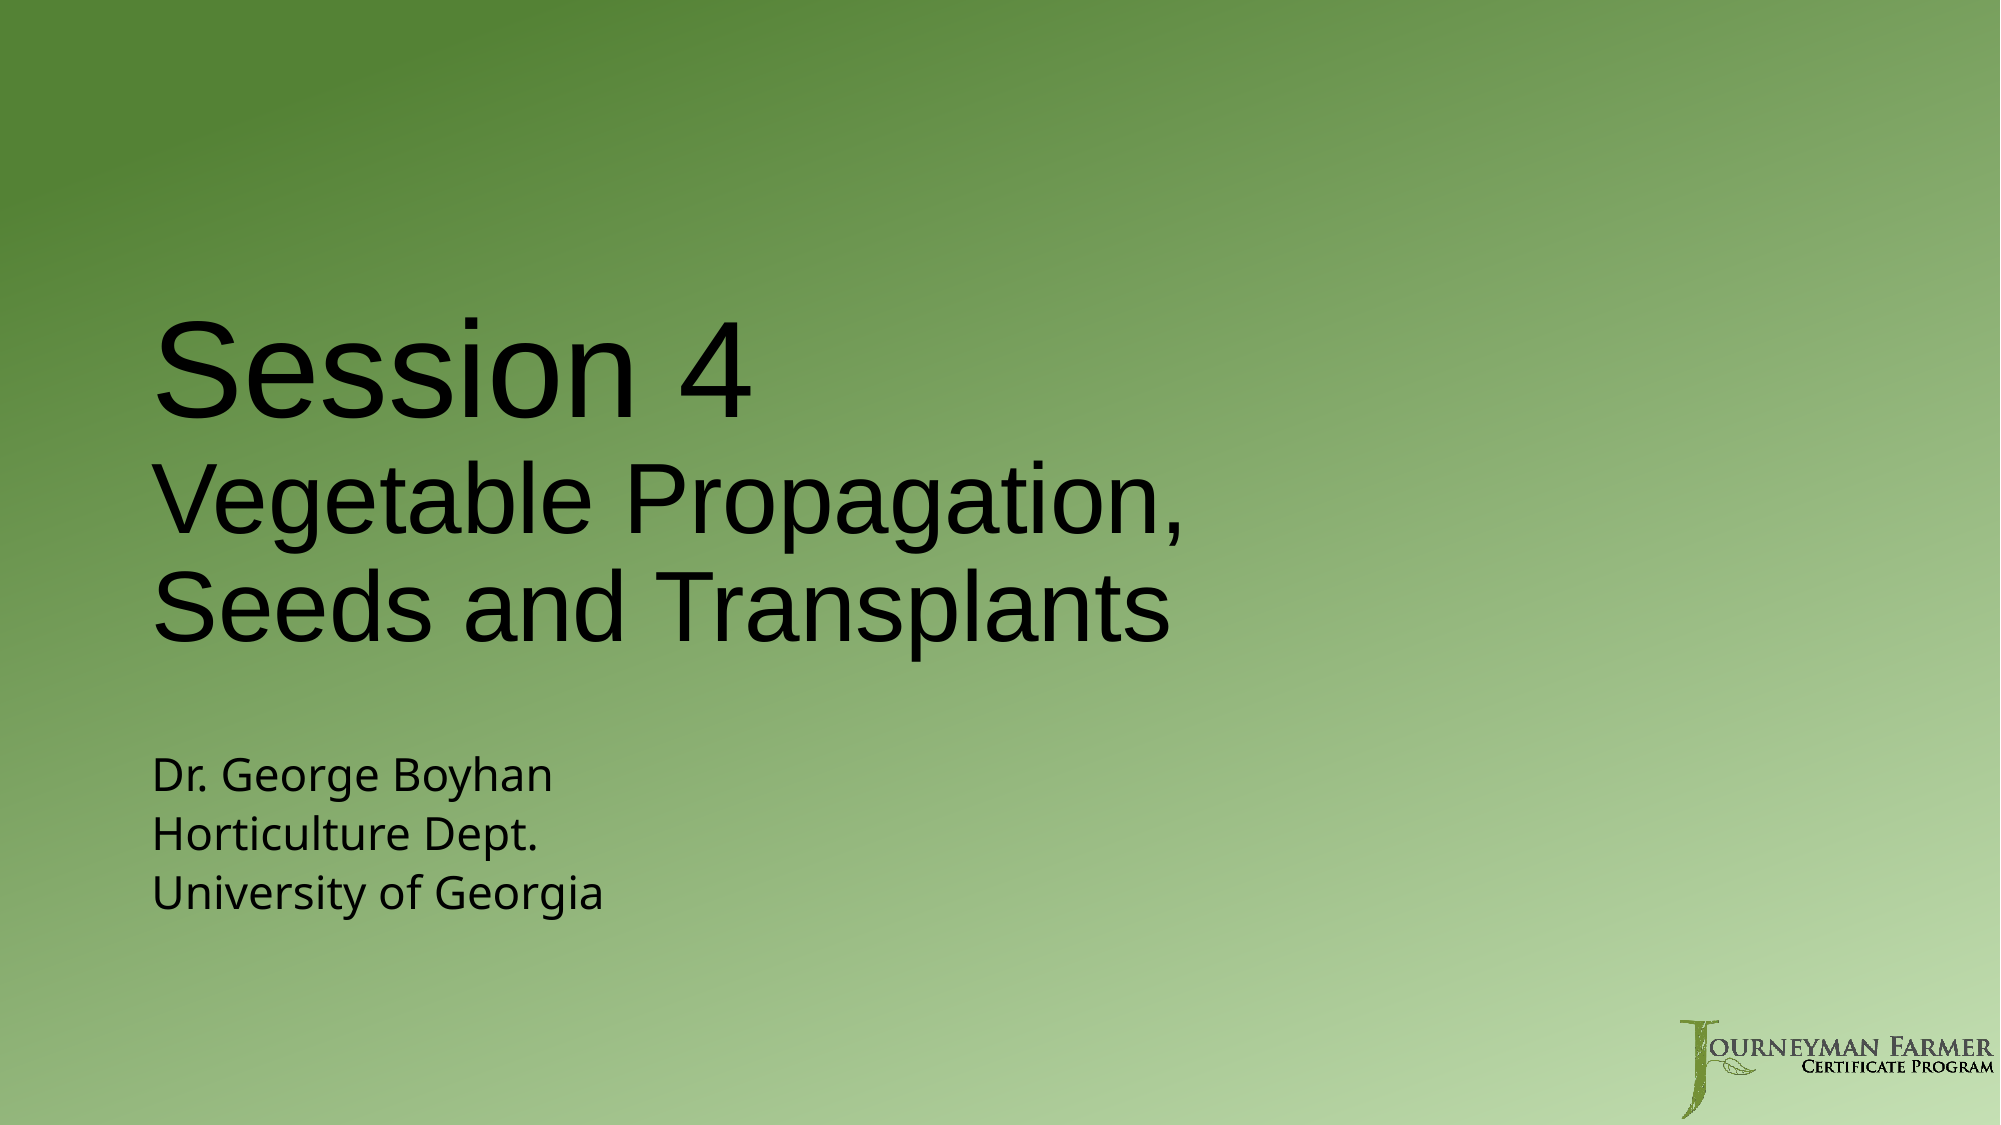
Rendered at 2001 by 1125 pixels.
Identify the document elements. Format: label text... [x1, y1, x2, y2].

title Session 4 Vegetable Propagation, Seeds and Transplants [136, 202, 1862, 671]
list Dr. George Boyhan Horticulture Dept. University of Georgia [136, 752, 1862, 999]
picture [1680, 1020, 1994, 1119]
